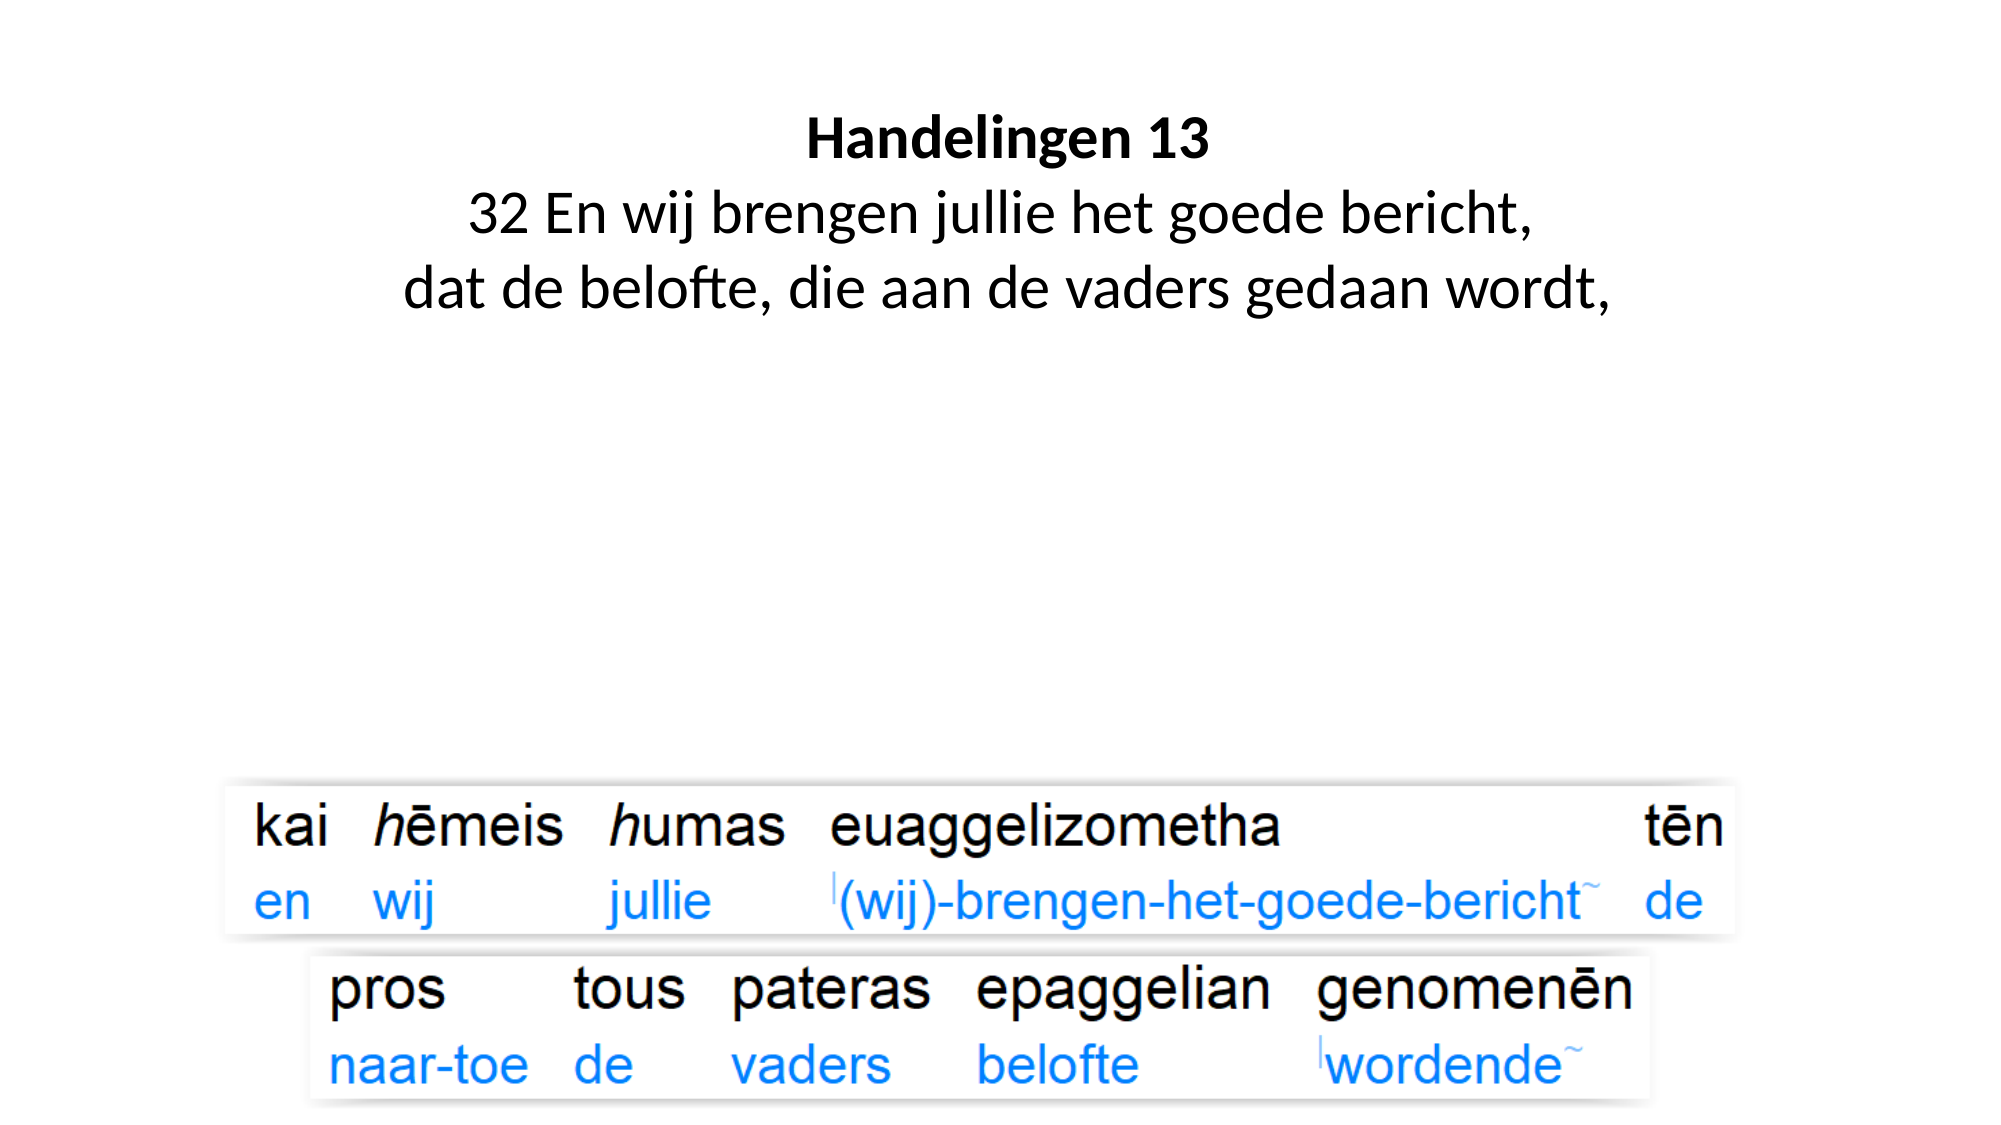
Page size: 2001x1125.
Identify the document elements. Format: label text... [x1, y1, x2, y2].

text_box Handelingen 13 32 En wij brengen jullie het goede bericht, dat de belofte, die aan de vaders gedaan wordt, [55, 88, 1962, 329]
picture [213, 774, 1746, 1110]
